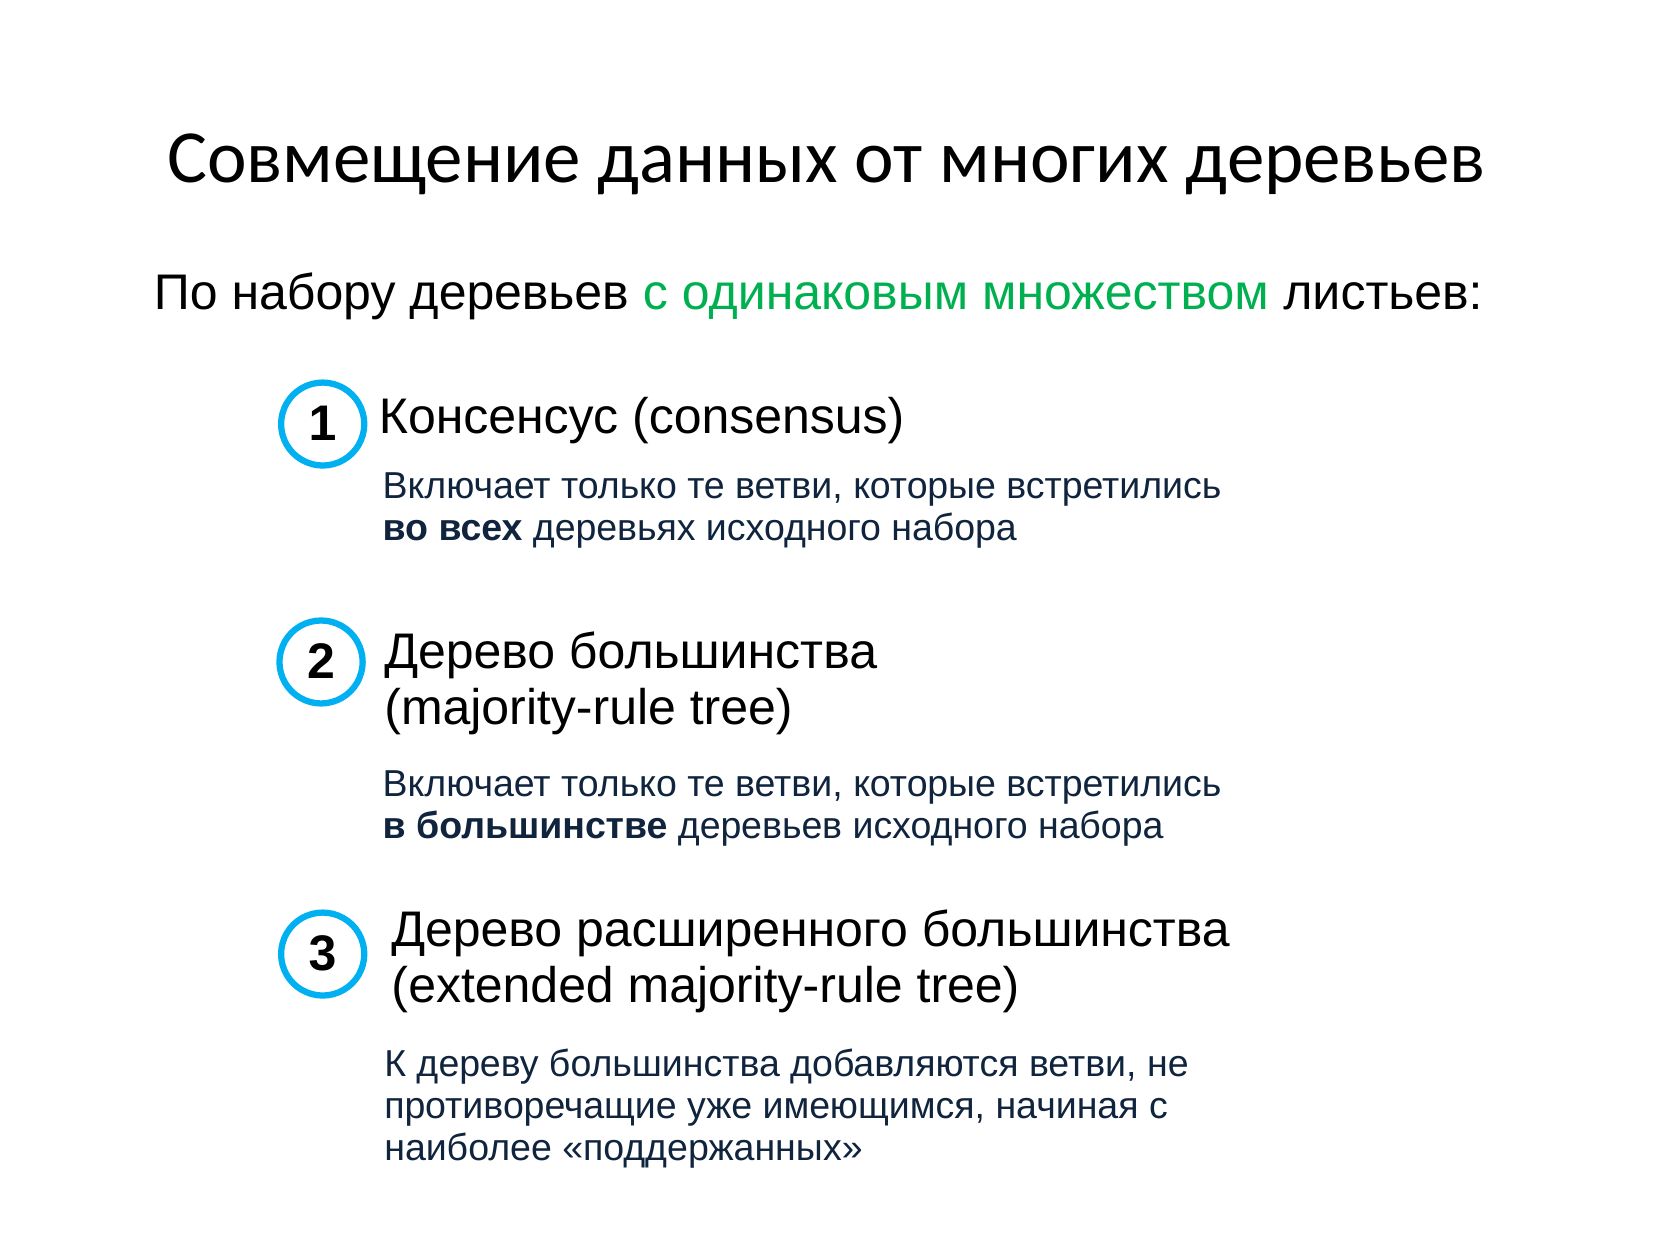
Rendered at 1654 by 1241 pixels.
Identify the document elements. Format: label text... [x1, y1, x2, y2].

text_box 3 [279, 910, 367, 998]
text_box Включает только те ветви, которые встретились во всех деревьях исходного набора [367, 457, 1252, 556]
text_box По набору деревьев с одинаковым множеством листьев: [139, 257, 1565, 328]
text_box 1 [279, 380, 364, 468]
text_box 2 [277, 618, 365, 706]
text_box К дереву большинства добавляются ветви, не противоречащие уже имеющимся, начиная с наиболее «поддержанных» [369, 1035, 1265, 1176]
text_box Дерево расширенного большинства (extended majority-rule tree) [376, 894, 1258, 1021]
title Совмещение данных от многих деревьев [82, 49, 1571, 257]
text_box Консенсус (consensus) [364, 382, 1067, 453]
text_box Дерево большинства (majority-rule tree) [369, 616, 1073, 743]
text_box Включает только те ветви, которые встретились в большинстве деревьев исходного набора [367, 755, 1240, 855]
